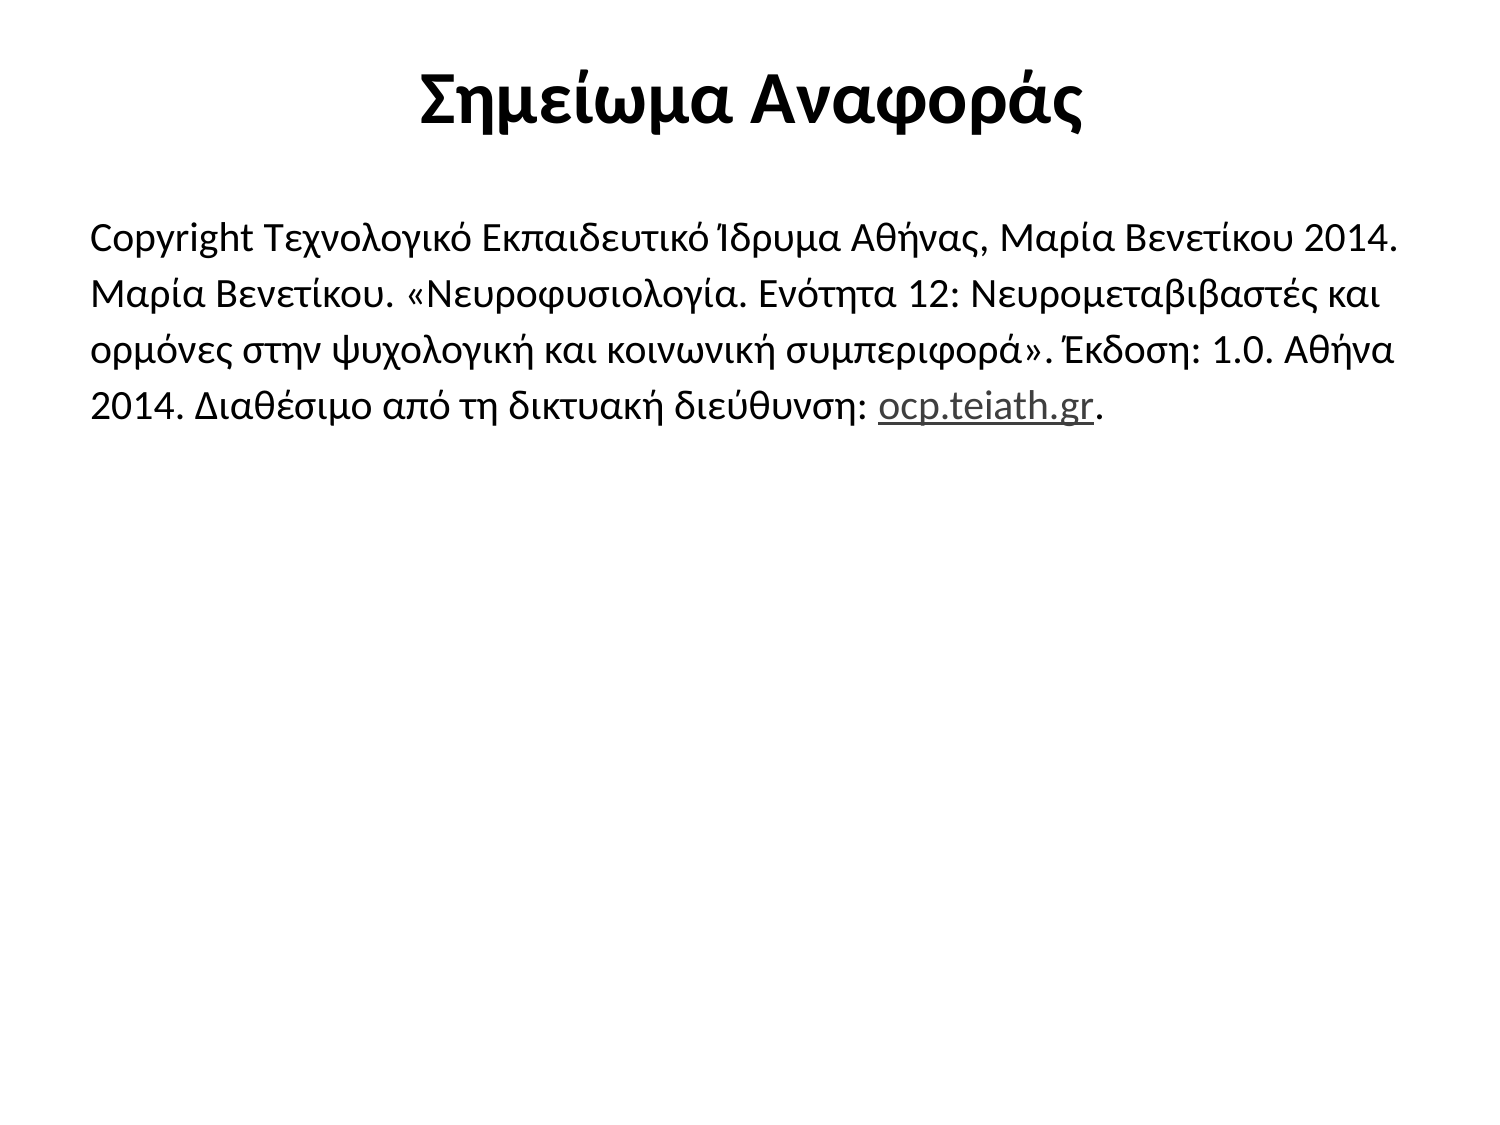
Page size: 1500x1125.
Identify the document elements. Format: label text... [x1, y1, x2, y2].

list Copyright Τεχνολογικό Εκπαιδευτικό Ίδρυμα Αθήνας, Μαρία Βενετίκου 2014. Μαρία Βενετίκου. «Νευροφυσιολογία. Ενότητα 12: Νευρομεταβιβαστές και ορμόνες στην ψυχολογική και κοινωνική συμπεριφορά». Έκδοση: 1.0. Αθήνα 2014. Διαθέσιμο από τη δικτυακή διεύθυνση: ocp.teiath.gr. [75, 196, 1425, 1024]
title Σημείωμα Αναφοράς [76, 19, 1427, 169]
